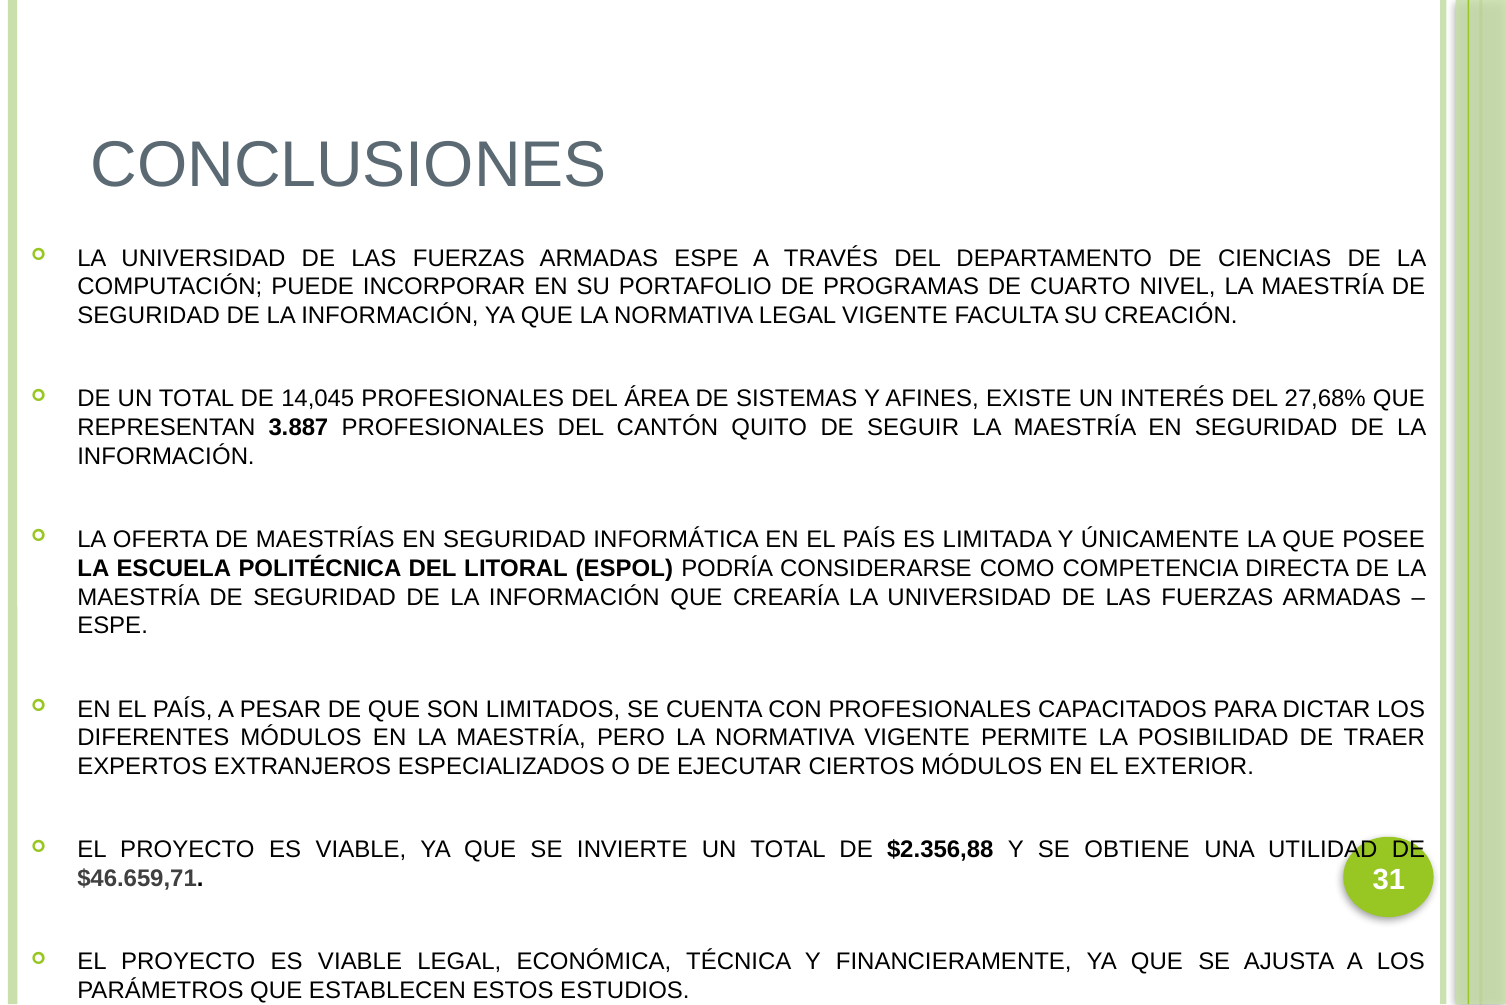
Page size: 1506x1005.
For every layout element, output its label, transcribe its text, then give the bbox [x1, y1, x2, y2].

title CONCLUSIONES [75, 40, 1306, 208]
slide_number 31 [1338, 839, 1440, 916]
list LA UNIVERSIDAD DE LAS FUERZAS ARMADAS ESPE A TRAVÉS DEL DEPARTAMENTO DE CIENCIAS DE LA COMPUTACIÓN; PUEDE INCORPORAR EN SU PORTAFOLIO DE PROGRAMAS DE CUARTO NIVEL, LA MAESTRÍA DE SEGURIDAD DE LA INFORMACIÓN, YA QUE LA NORMATIVA LEGAL VIGENTE FACULTA SU CREACIÓN. DE UN TOTAL DE 14,045 PROFESIONALES DEL ÁREA DE SISTEMAS Y AFINES, EXISTE UN INTERÉS DEL 27,68% QUE REPRESENTAN 3.887 PROFESIONALES DEL CANTÓN QUITO DE SEGUIR LA MAESTRÍA EN SEGURIDAD DE LA INFORMACIÓN. LA OFERTA DE MAESTRÍAS EN SEGURIDAD INFORMÁTICA EN EL PAÍS ES LIMITADA Y ÚNICAMENTE LA QUE POSEE LA ESCUELA POLITÉCNICA DEL LITORAL (ESPOL) PODRÍA CONSIDERARSE COMO COMPETENCIA DIRECTA DE LA MAESTRÍA DE SEGURIDAD DE LA INFORMACIÓN QUE CREARÍA LA UNIVERSIDAD DE LAS FUERZAS ARMADAS – ESPE. EN EL PAÍS, A PESAR DE QUE SON LIMITADOS, SE CUENTA CON PROFESIONALES CAPACITADOS PARA DICTAR LOS DIFERENTES MÓDULOS EN LA MAESTRÍA, PERO LA NORMATIVA VIGENTE PERMITE LA POSIBILIDAD DE TRAER EXPERTOS EXTRANJEROS ESPECIALIZADOS O DE EJECUTAR CIERTOS MÓDULOS EN EL EXTERIOR. EL PROYECTO ES VIABLE, YA QUE SE INVIERTE UN TOTAL DE $2.356,88 Y SE OBTIENE UNA UTILIDAD DE $46.659,71. EL PROYECTO ES VIABLE LEGAL, ECONÓMICA, TÉCNICA Y FINANCIERAMENTE, YA QUE SE AJUSTA A LOS PARÁMETROS QUE ESTABLECEN ESTOS ESTUDIOS. [15, 234, 1441, 1005]
